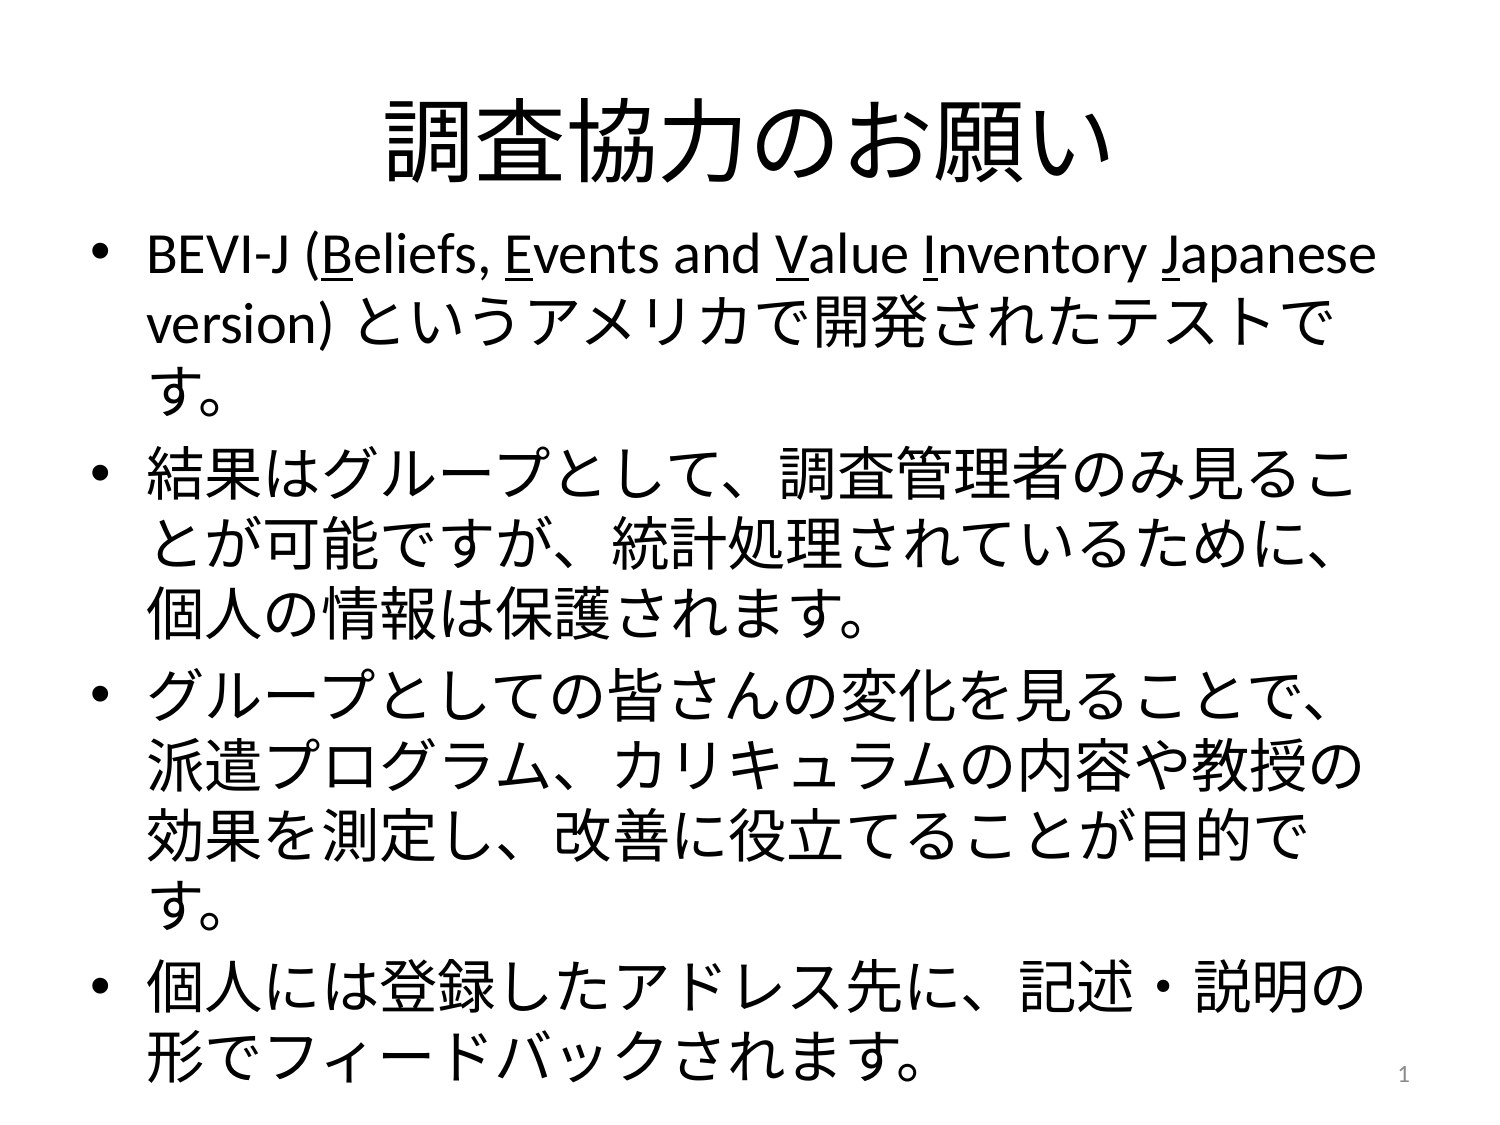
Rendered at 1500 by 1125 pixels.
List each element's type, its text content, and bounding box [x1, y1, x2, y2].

slide_number 1 [1074, 1042, 1425, 1103]
list BEVI-J (Beliefs, Events and Value Inventory Japanese version)というアメリカで開発されたテストです。 結果はグループとして、調査管理者のみ見ることが可能ですが、統計処理されているために、個人の情報は保護されます。 グループとしての皆さんの変化を見ることで、派遣プログラム、カリキュラムの内容や教授の効果を測定し、改善に役立てることが目的です。 個人には登録したアドレス先に、記述・説明の形でフィードバックされます。 [75, 208, 1425, 1059]
title 調査協力のお願い [75, 45, 1425, 208]
